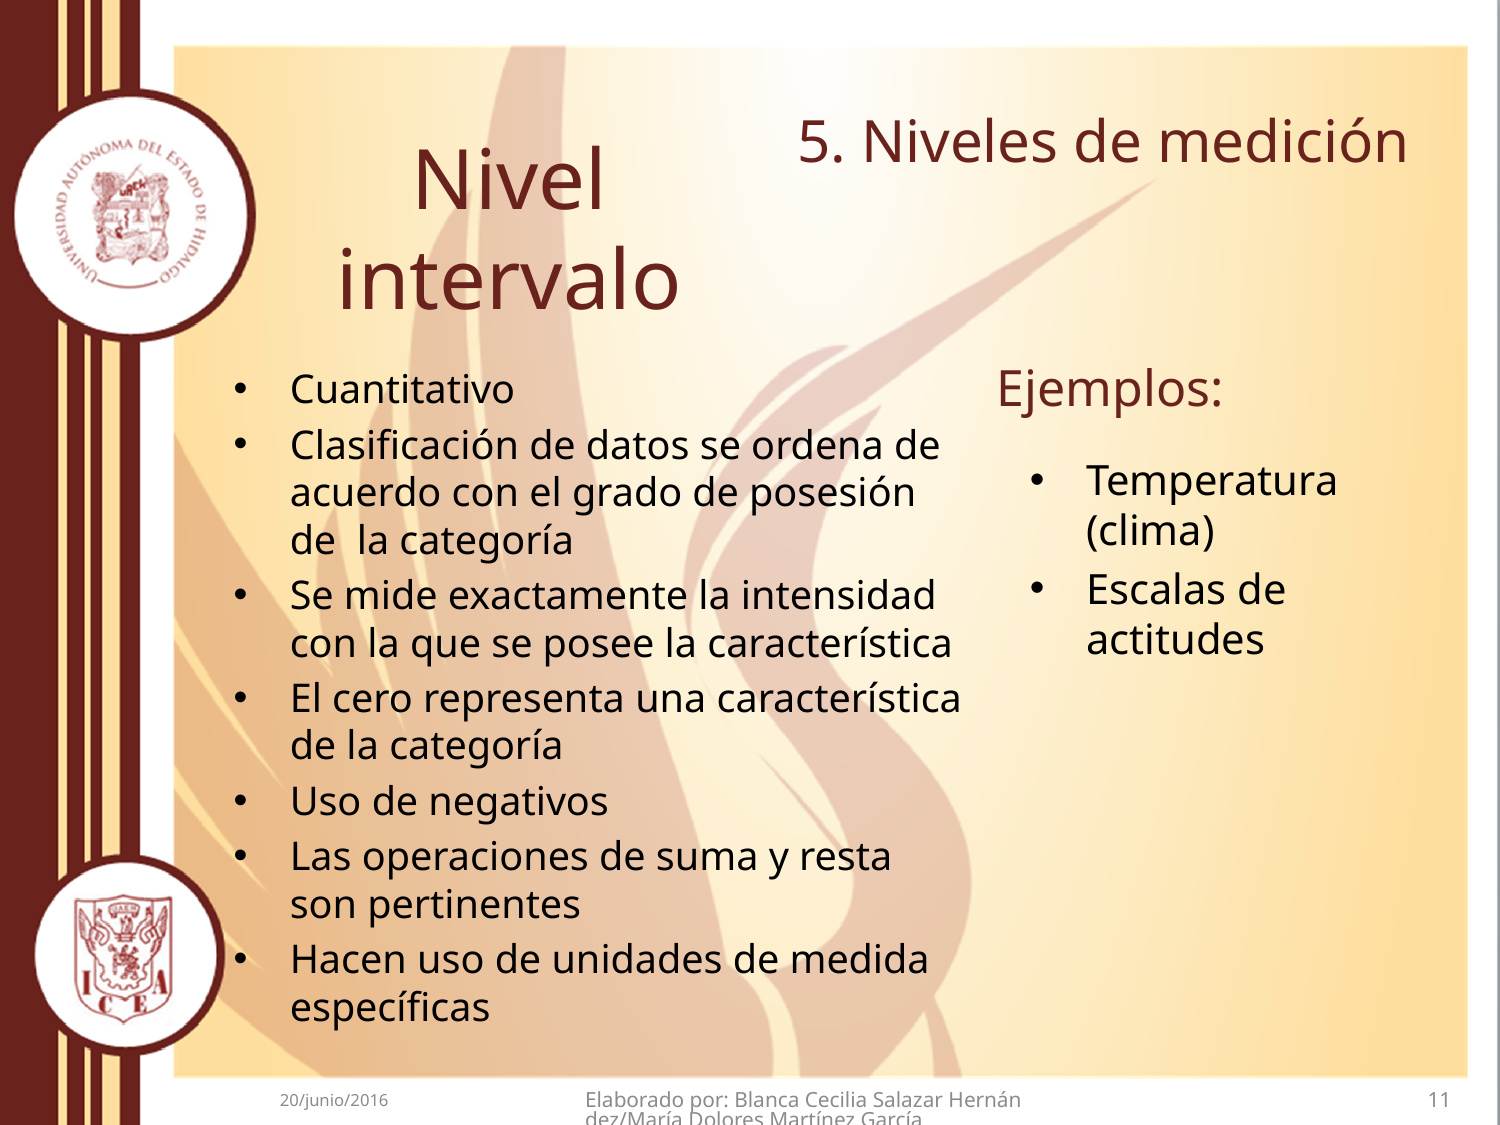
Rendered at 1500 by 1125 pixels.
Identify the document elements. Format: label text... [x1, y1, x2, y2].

slide_number 20/junio/2016 [159, 1069, 510, 1125]
list Nivel intervalo [219, 228, 799, 334]
list Ejemplos: [981, 318, 1242, 424]
slide_number 11 [1116, 1070, 1467, 1125]
list Cuantitativo Clasificación de datos se ordena de acuerdo con el grado de posesión de la categoría Se mide exactamente la intensidad con la que se posee la característica El cero representa una característica de la categoría Uso de negativos Las operaciones de suma y resta son pertinentes Hacen uso de unidades de medida específicas [218, 356, 982, 1005]
picture [0, 0, 1500, 1125]
footer Elaborado por: Blanca Cecilia Salazar Hernández/María Dolores Martínez García [570, 1070, 1046, 1125]
title 5. Niveles de medición [277, 45, 1425, 233]
list Temperatura (clima) Escalas de actitudes [1014, 446, 1425, 688]
